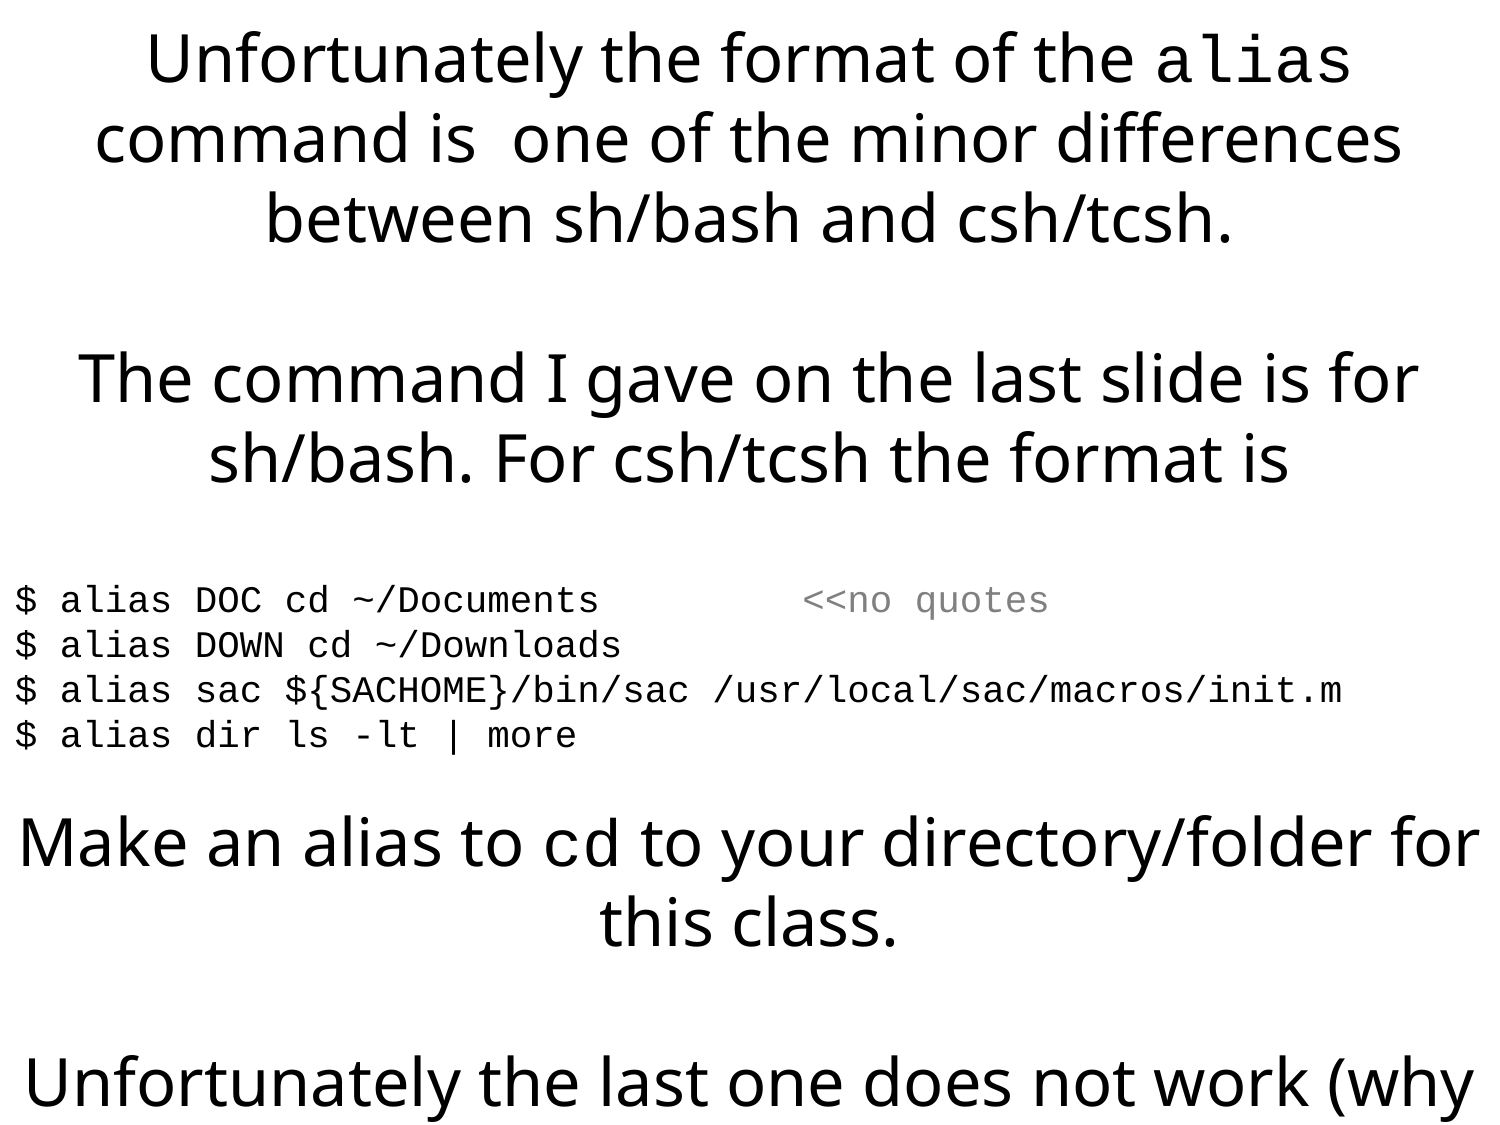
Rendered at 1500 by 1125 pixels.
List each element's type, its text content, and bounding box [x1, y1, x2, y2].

text_box Unfortunately the format of the alias command is one of the minor differences between sh/bash and csh/tcsh. The command I gave on the last slide is for sh/bash. For csh/tcsh the format is $ alias DOC cd ~/Documents <<no quotes $ alias DOWN cd ~/Downloads $ alias sac ${SACHOME}/bin/sac /usr/local/sac/macros/init.m $ alias dir ls -lt | more Make an alias to cd to your directory/folder for this class. Unfortunately the last one does not work (why not?) [0, 8, 1500, 1125]
